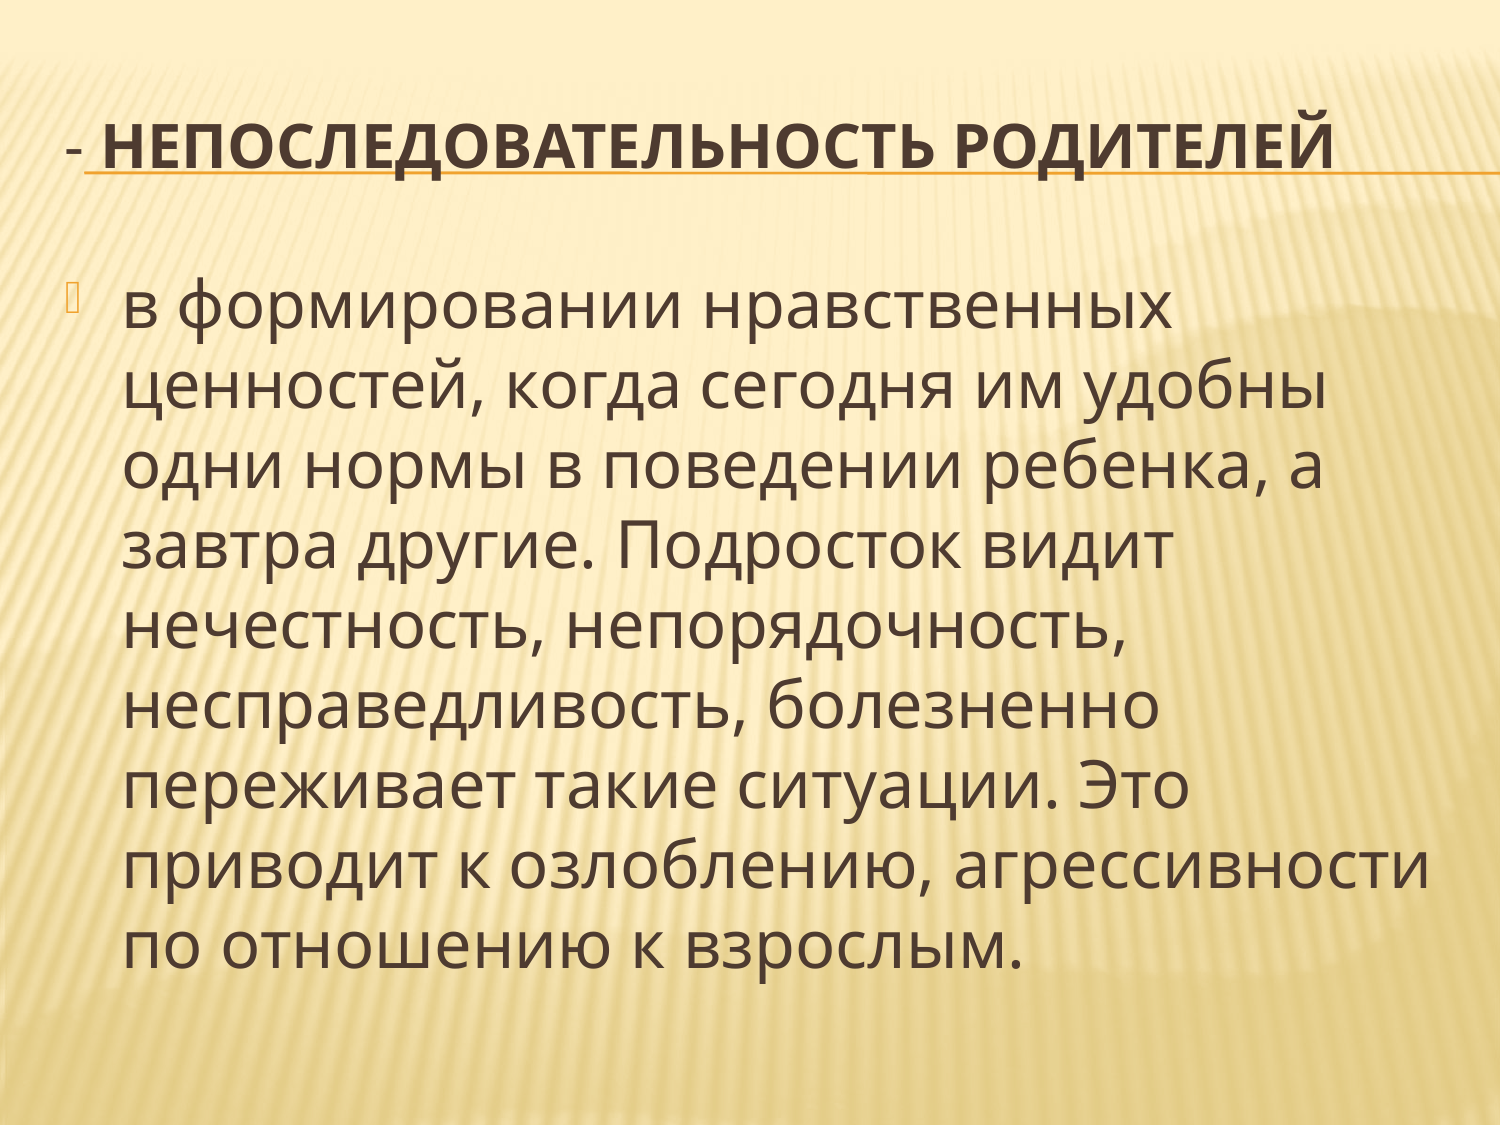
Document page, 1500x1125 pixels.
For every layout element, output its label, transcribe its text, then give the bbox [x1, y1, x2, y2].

title - непоследовательность родителей [50, 75, 1475, 213]
list в формировании нравственных ценностей, когда сегодня им удобны одни нормы в поведении ребенка, а завтра другие. Подросток видит нечестность, непорядочность, несправедливость, болезненно переживает такие ситуации. Это приводит к озлоблению, агрессивности по отношению к взрослым. [50, 254, 1475, 998]
